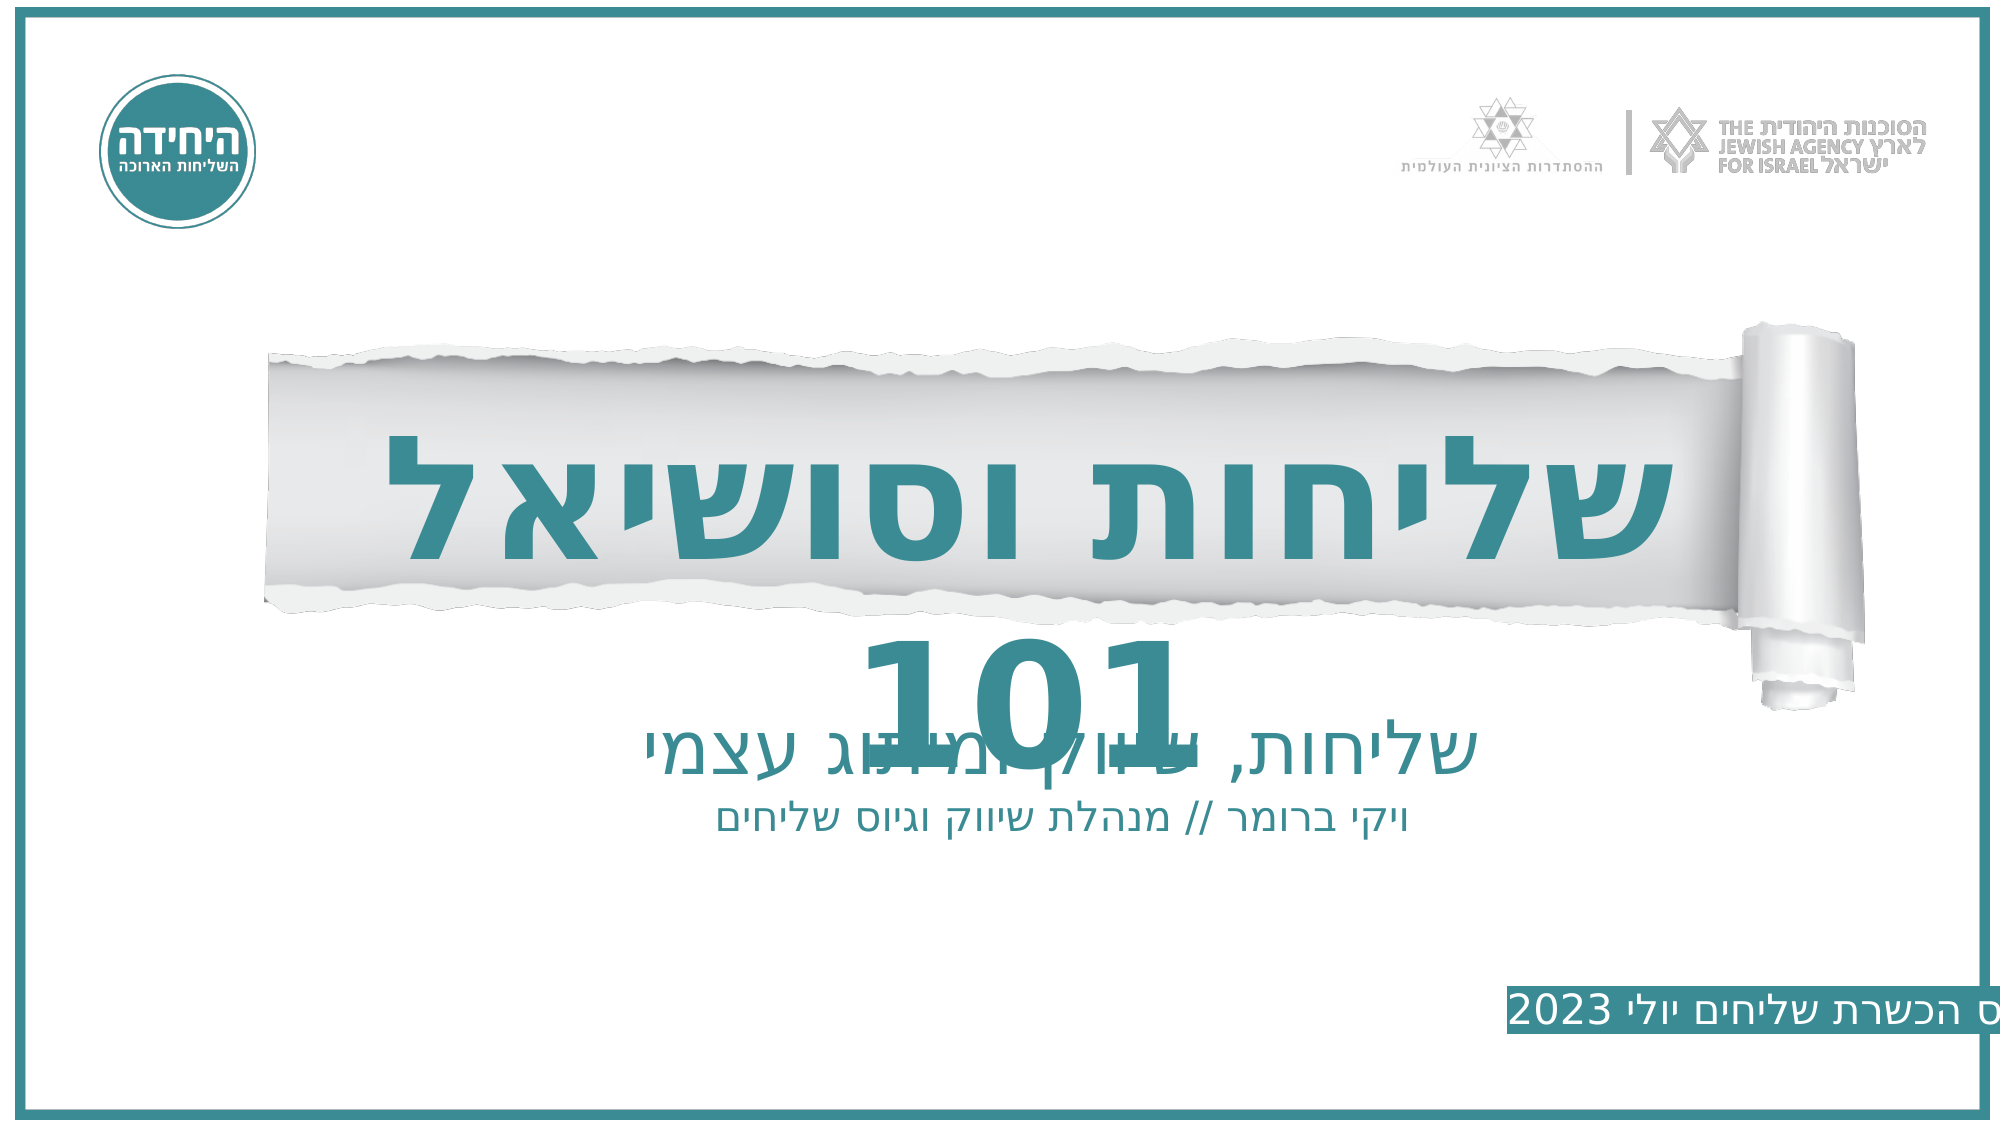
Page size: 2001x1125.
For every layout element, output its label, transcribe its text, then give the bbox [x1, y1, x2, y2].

text_box קורס הכשרת שליחים יולי 2023 [1990, 975, 2000, 1041]
picture [15, 7, 2000, 1120]
